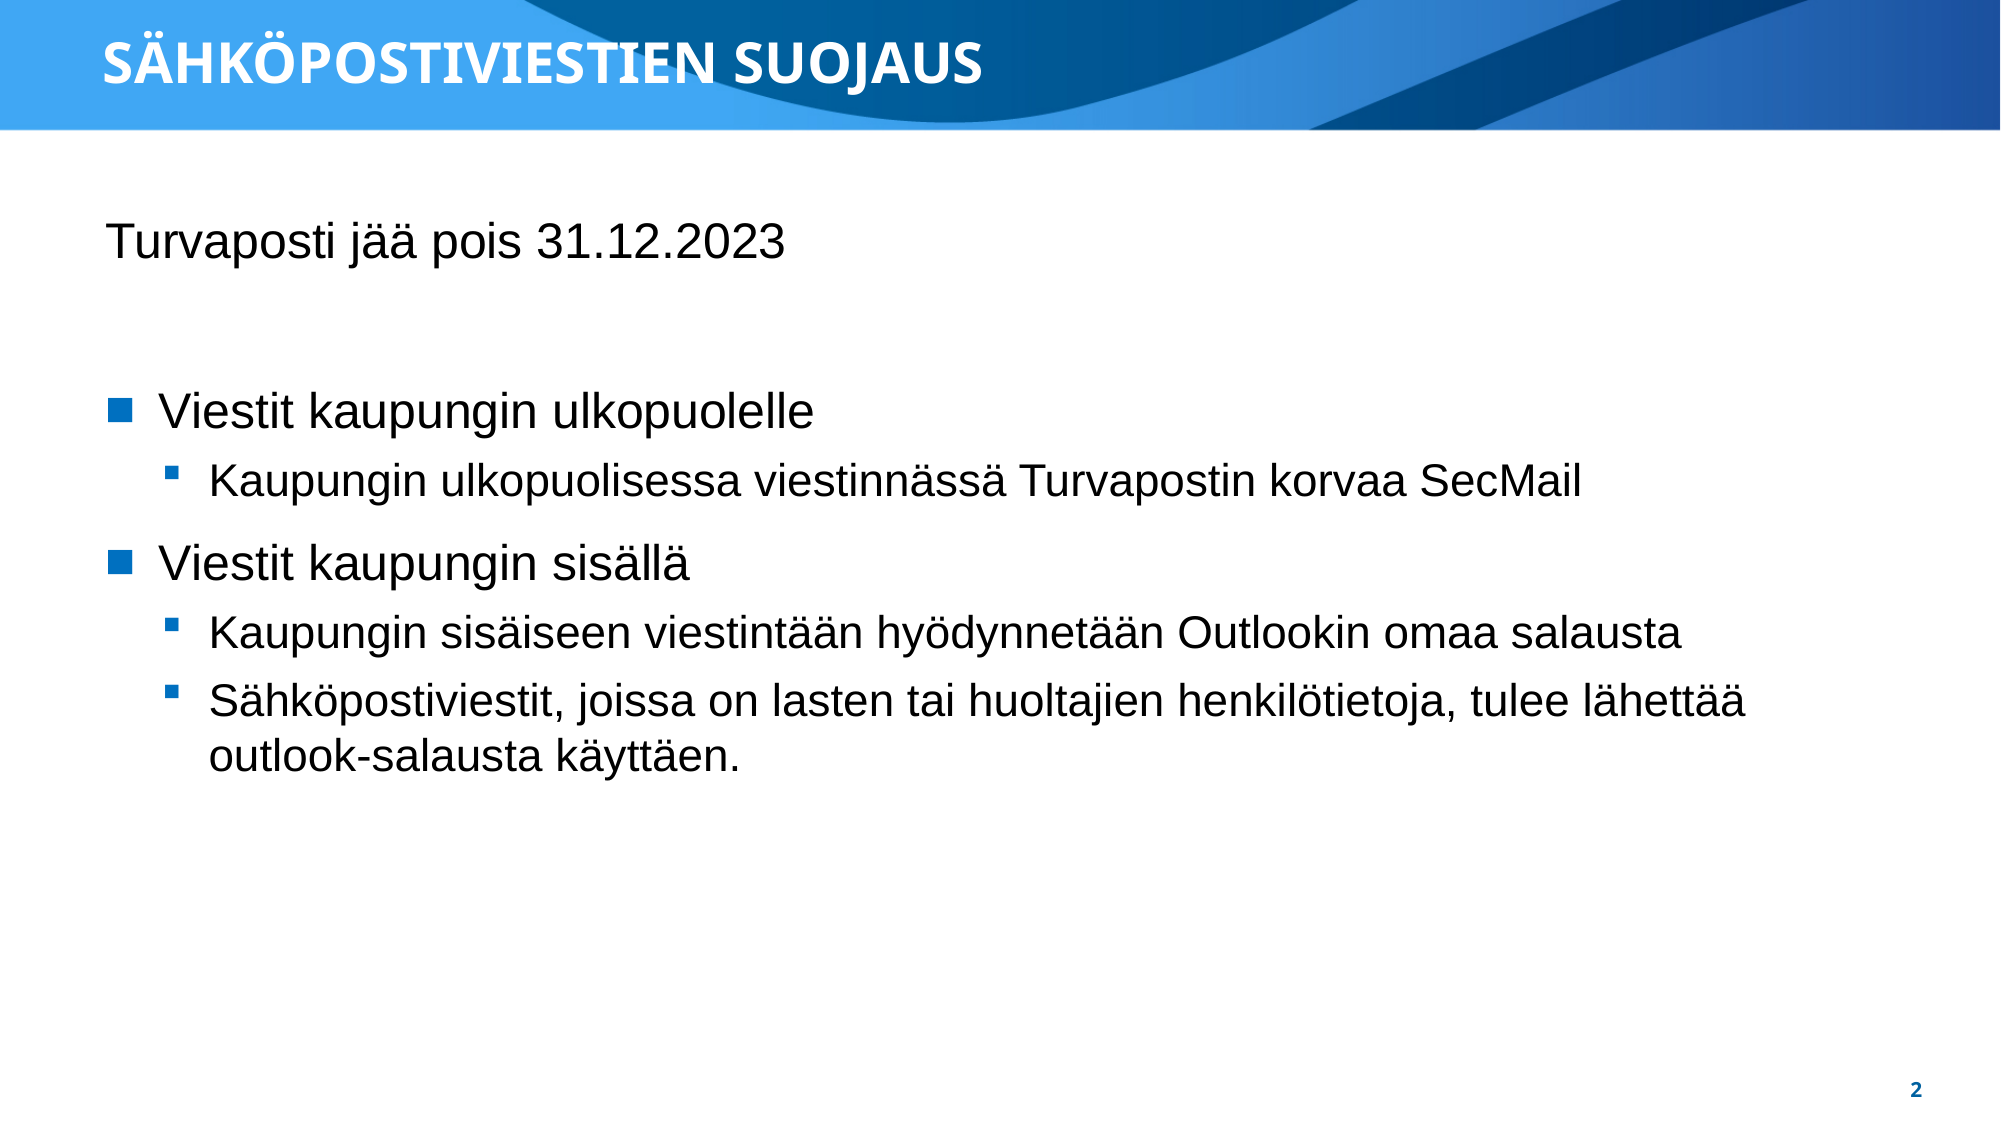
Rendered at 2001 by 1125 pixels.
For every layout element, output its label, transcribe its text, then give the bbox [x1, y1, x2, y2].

slide_number 2 [1778, 1061, 1938, 1122]
picture [0, 0, 2001, 1125]
title Sähköpostiviestien suojaus [87, 26, 1900, 104]
list Turvaposti jää pois 31.12.2023 Viestit kaupungin ulkopuolelle Kaupungin ulkopuolisessa viestinnässä Turvapostin korvaa SecMail Viestit kaupungin sisällä Kaupungin sisäiseen viestintään hyödynnetään Outlookin omaa salausta Sähköpostiviestit, joissa on lasten tai huoltajien henkilötietoja, tulee lähettää outlook-salausta käyttäen. [87, 200, 1900, 1090]
